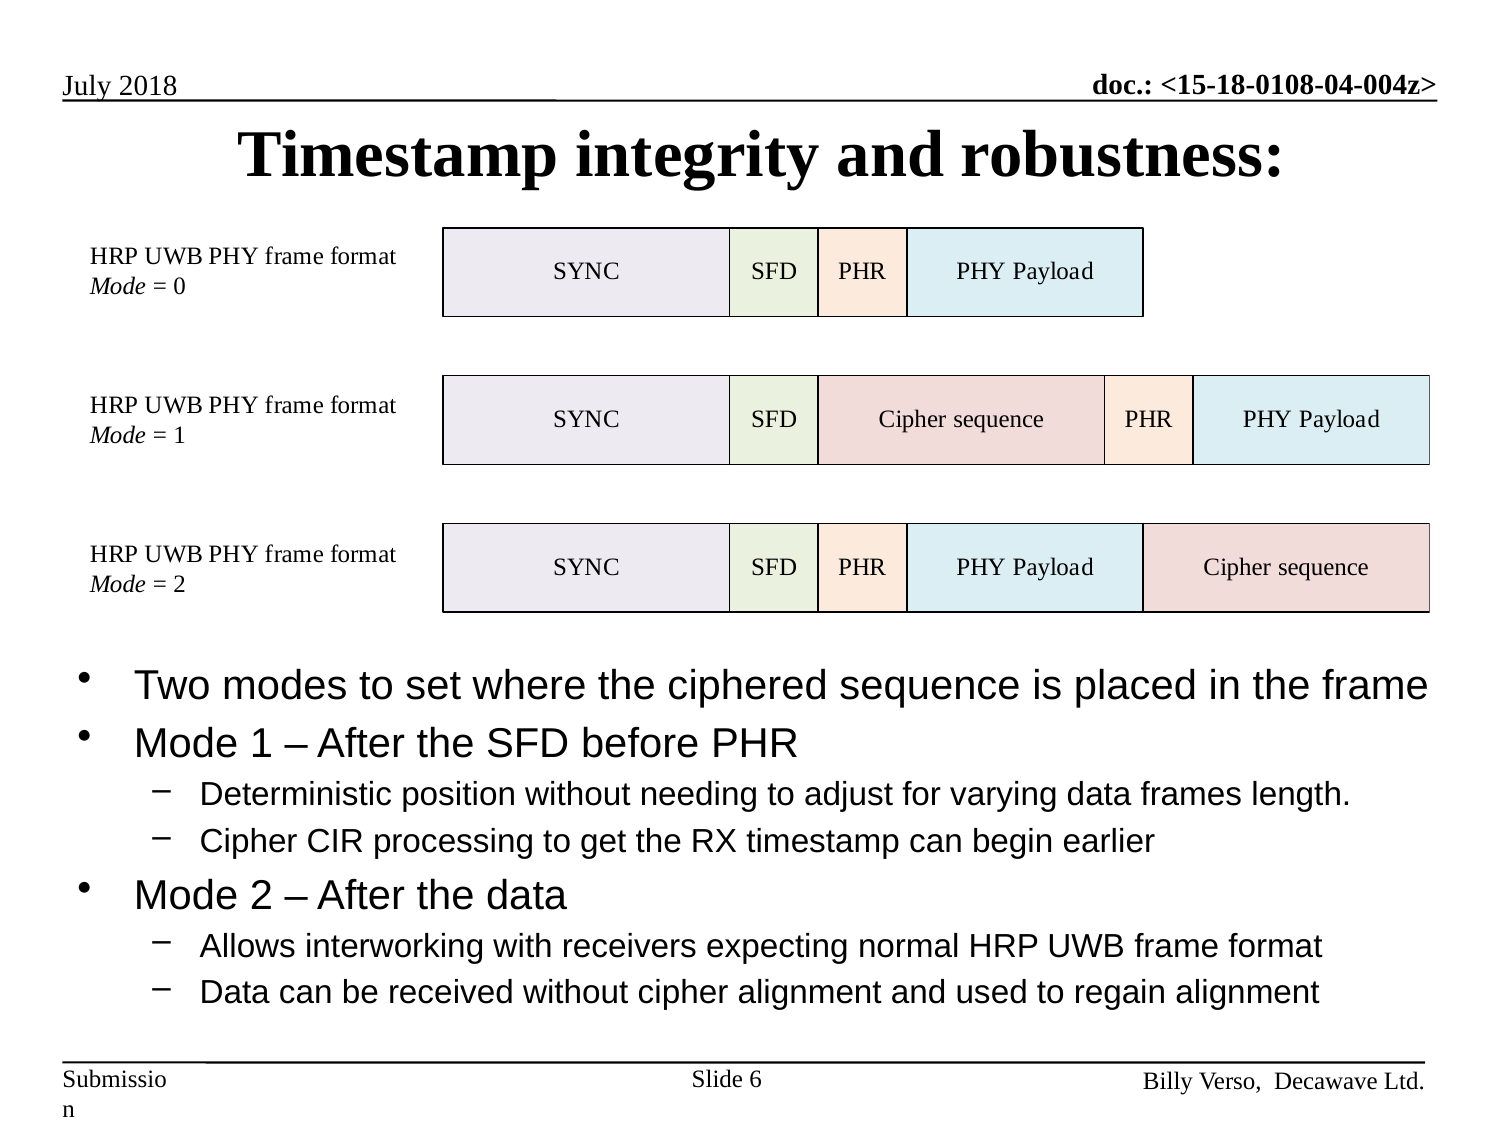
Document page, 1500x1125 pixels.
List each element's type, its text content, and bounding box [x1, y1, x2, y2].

title Timestamp integrity and robustness: [50, 112, 1475, 188]
picture [74, 224, 1430, 613]
list Two modes to set where the ciphered sequence is placed in the frame Mode 1 – After the SFD before PHR Deterministic position without needing to adjust for varying data frames length. Cipher CIR processing to get the RX timestamp can begin earlier Mode 2 – After the data Allows interworking with receivers expecting normal HRP UWB frame format Data can be received without cipher alignment and used to regain alignment [62, 650, 1475, 1053]
